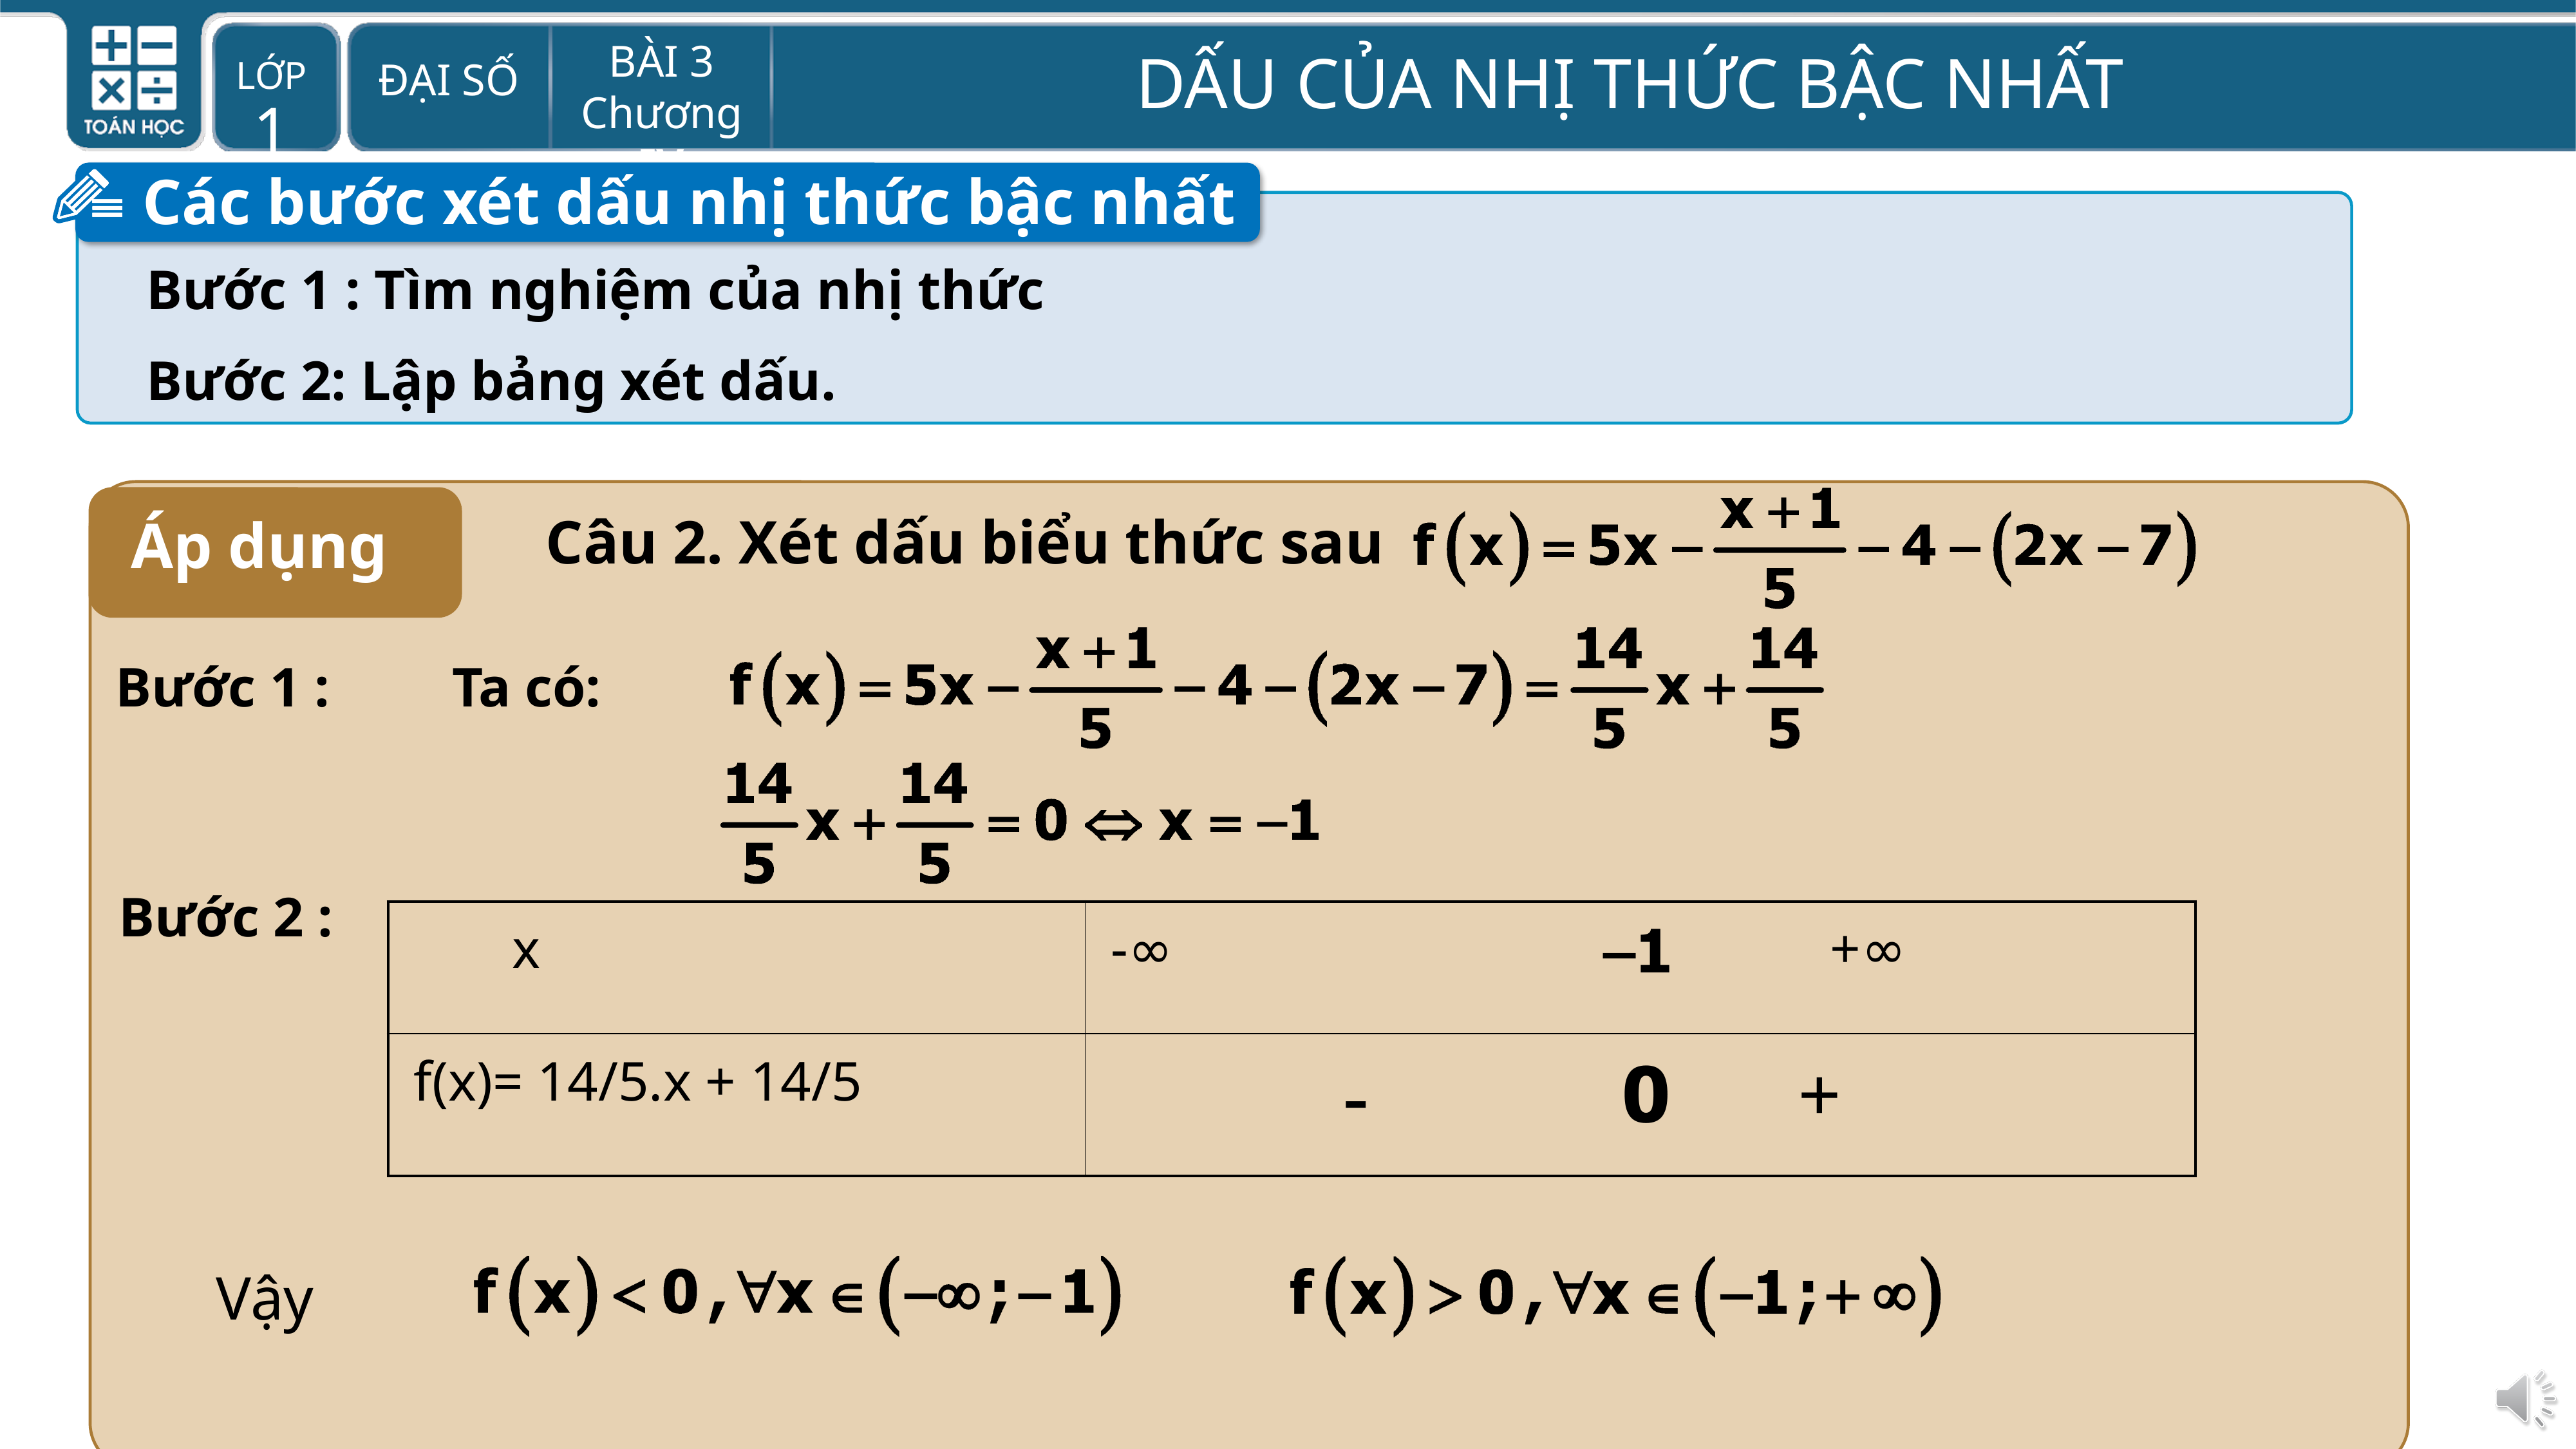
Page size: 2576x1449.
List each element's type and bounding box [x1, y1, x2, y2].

picture [1599, 925, 1673, 975]
picture [2495, 1368, 2560, 1434]
picture [471, 1256, 1122, 1338]
text_box [89, 481, 2409, 1449]
picture [720, 755, 1323, 887]
picture [1287, 1256, 1941, 1339]
text_box [52, 157, 2352, 424]
picture [727, 620, 1824, 752]
text_box [536, 480, 2576, 612]
picture [1621, 1061, 1673, 1128]
picture [0, 0, 2576, 151]
